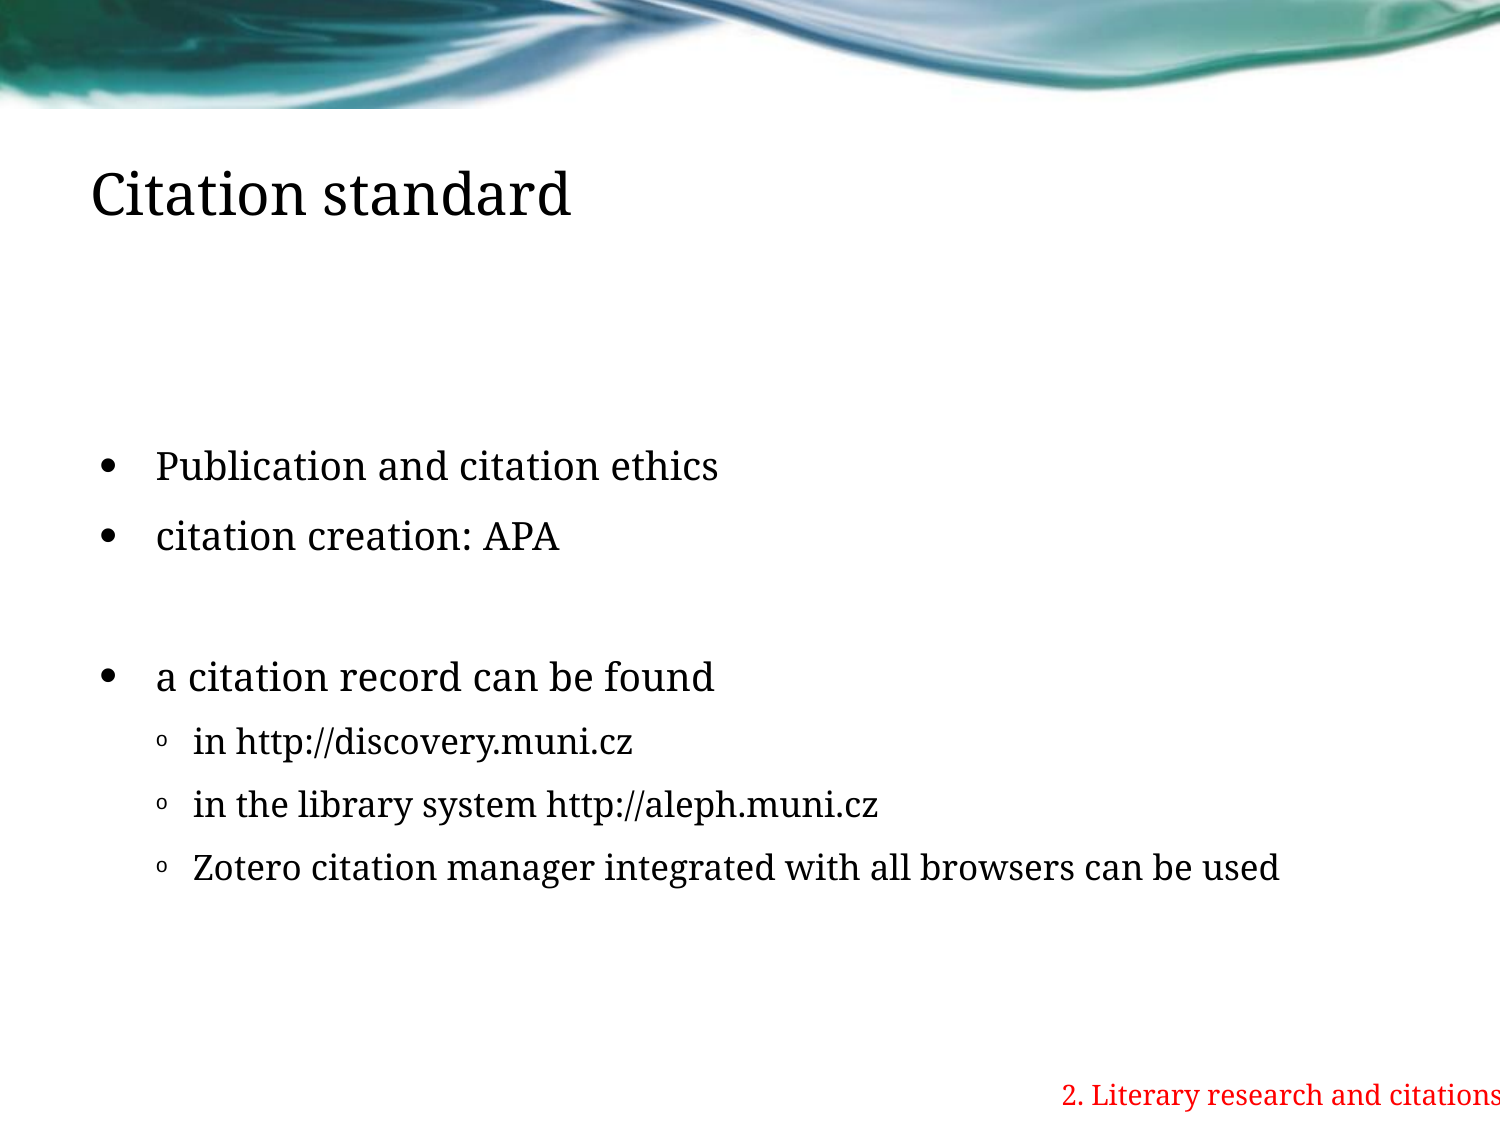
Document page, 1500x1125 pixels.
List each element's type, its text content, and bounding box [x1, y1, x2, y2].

title Citation standard [75, 149, 1425, 300]
text_box 2. Literary research and citations [1046, 1070, 1500, 1119]
picture [0, 0, 1500, 109]
list Publication and citation ethics citation creation: APA a citation record can be found in http://discovery.muni.cz in the library system http://aleph.muni.cz Zotero citation manager integrated with all browsers can be used [84, 410, 1445, 906]
